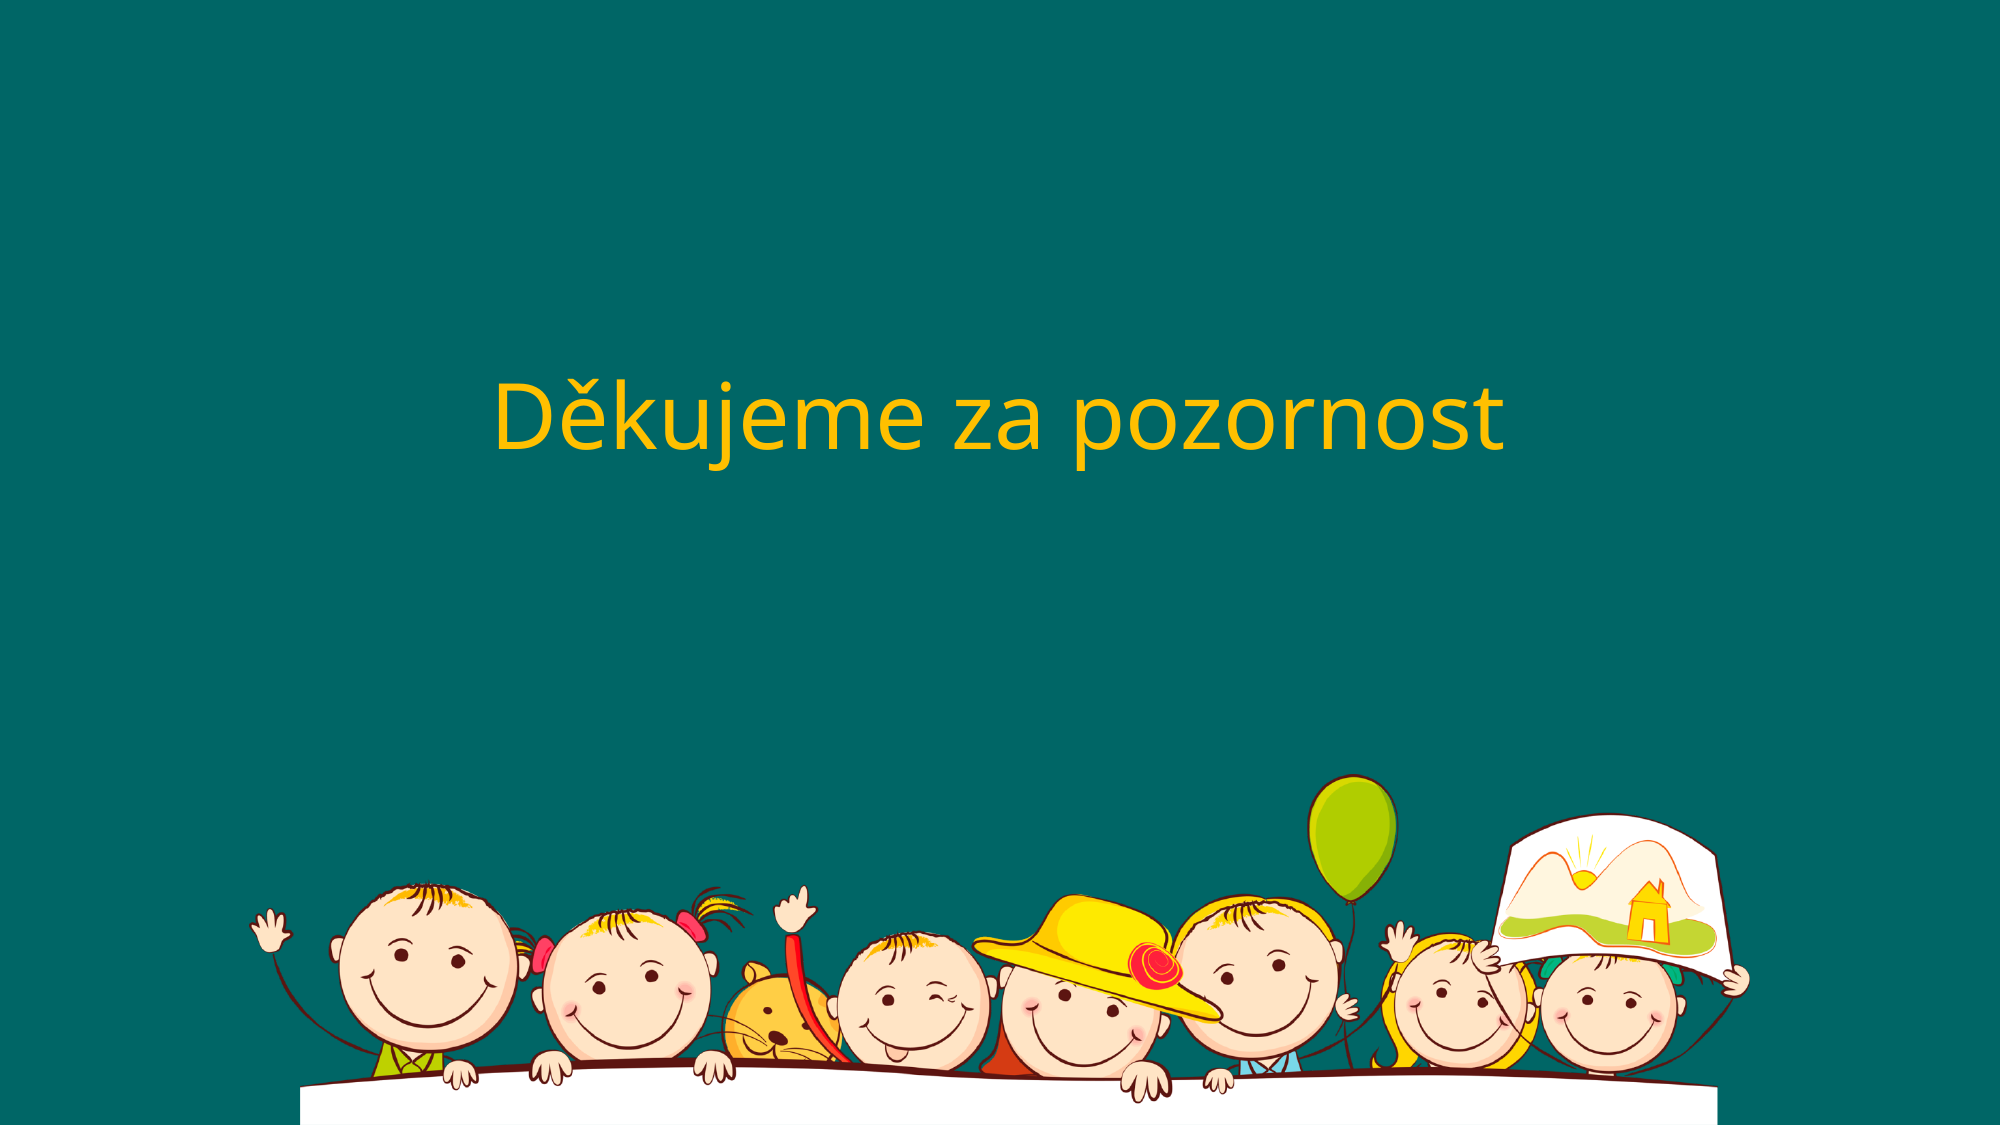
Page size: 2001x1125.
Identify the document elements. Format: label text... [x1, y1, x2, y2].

title Děkujeme za pozornost [136, 205, 1862, 635]
picture [249, 774, 1750, 1125]
